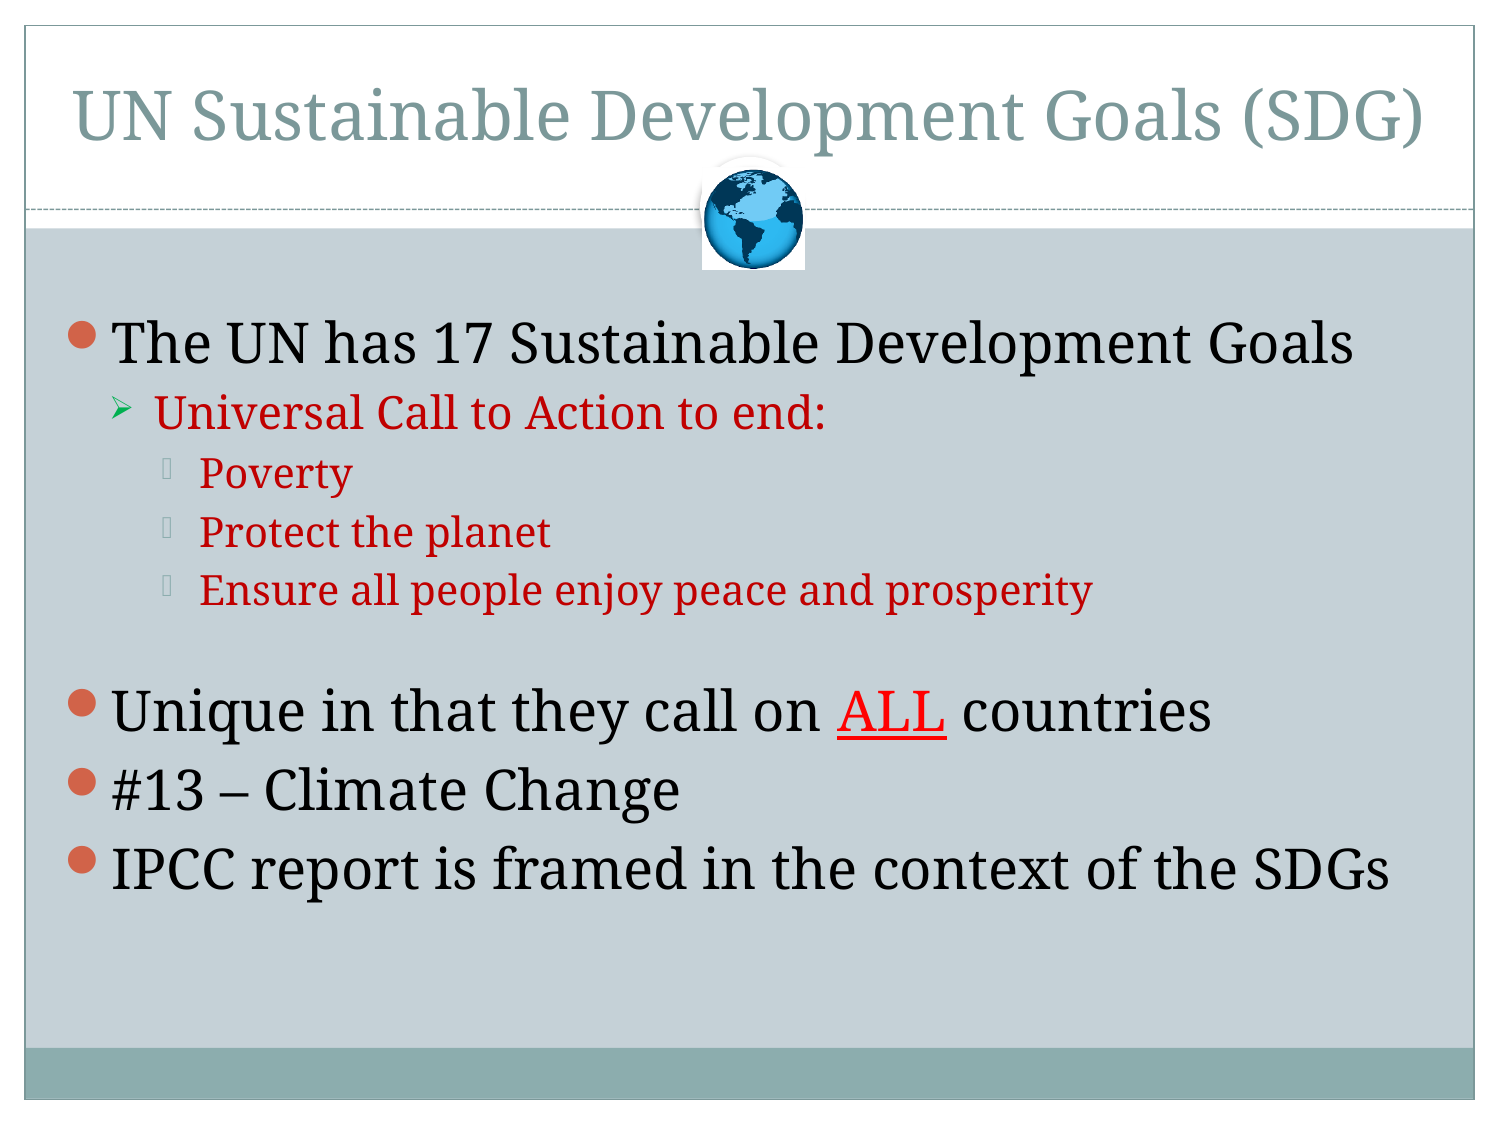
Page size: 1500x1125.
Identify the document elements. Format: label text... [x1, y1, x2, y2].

list The UN has 17 Sustainable Development Goals Universal Call to Action to end: Poverty Protect the planet Ensure all people enjoy peace and prosperity Unique in that they call on ALL countries #13 – Climate Change IPCC report is framed in the context of the SDGs [49, 299, 1445, 1050]
title UN Sustainable Development Goals (SDG) [49, 37, 1450, 162]
picture [702, 167, 805, 270]
